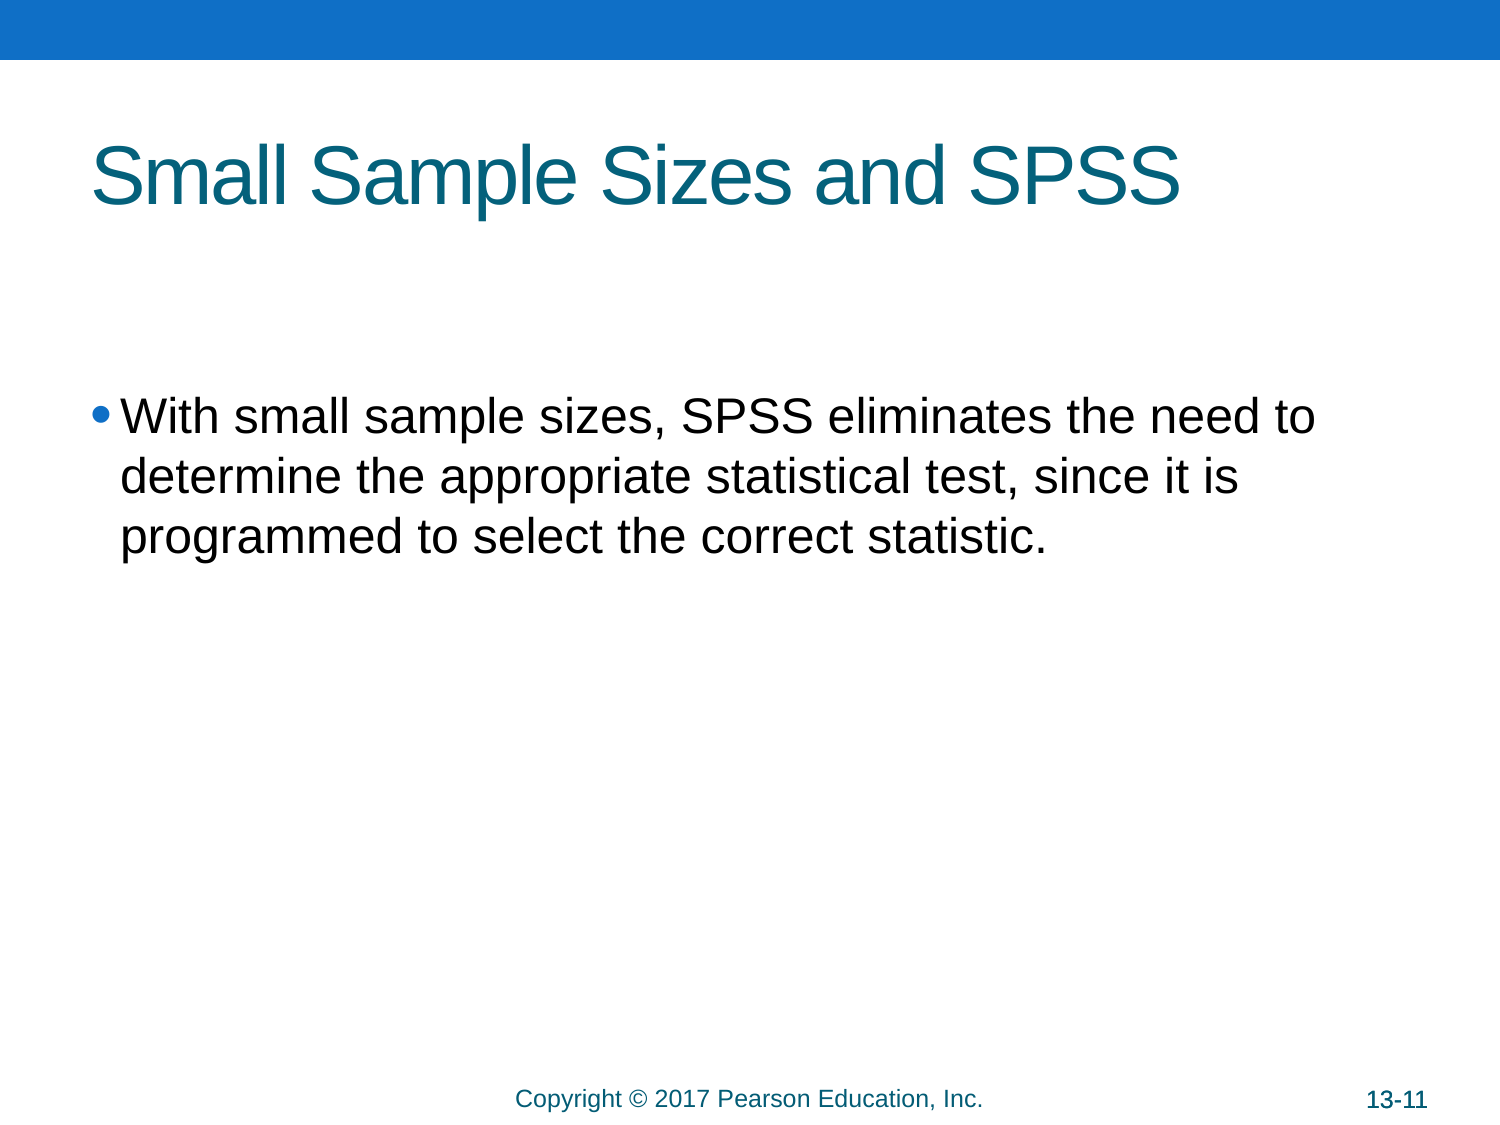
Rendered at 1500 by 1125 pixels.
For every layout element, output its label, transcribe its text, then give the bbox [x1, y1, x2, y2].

list With small sample sizes, SPSS eliminates the need to determine the appropriate statistical test, since it is programmed to select the correct statistic. [75, 376, 1425, 1125]
title Small Sample Sizes and SPSS [75, 90, 1425, 253]
